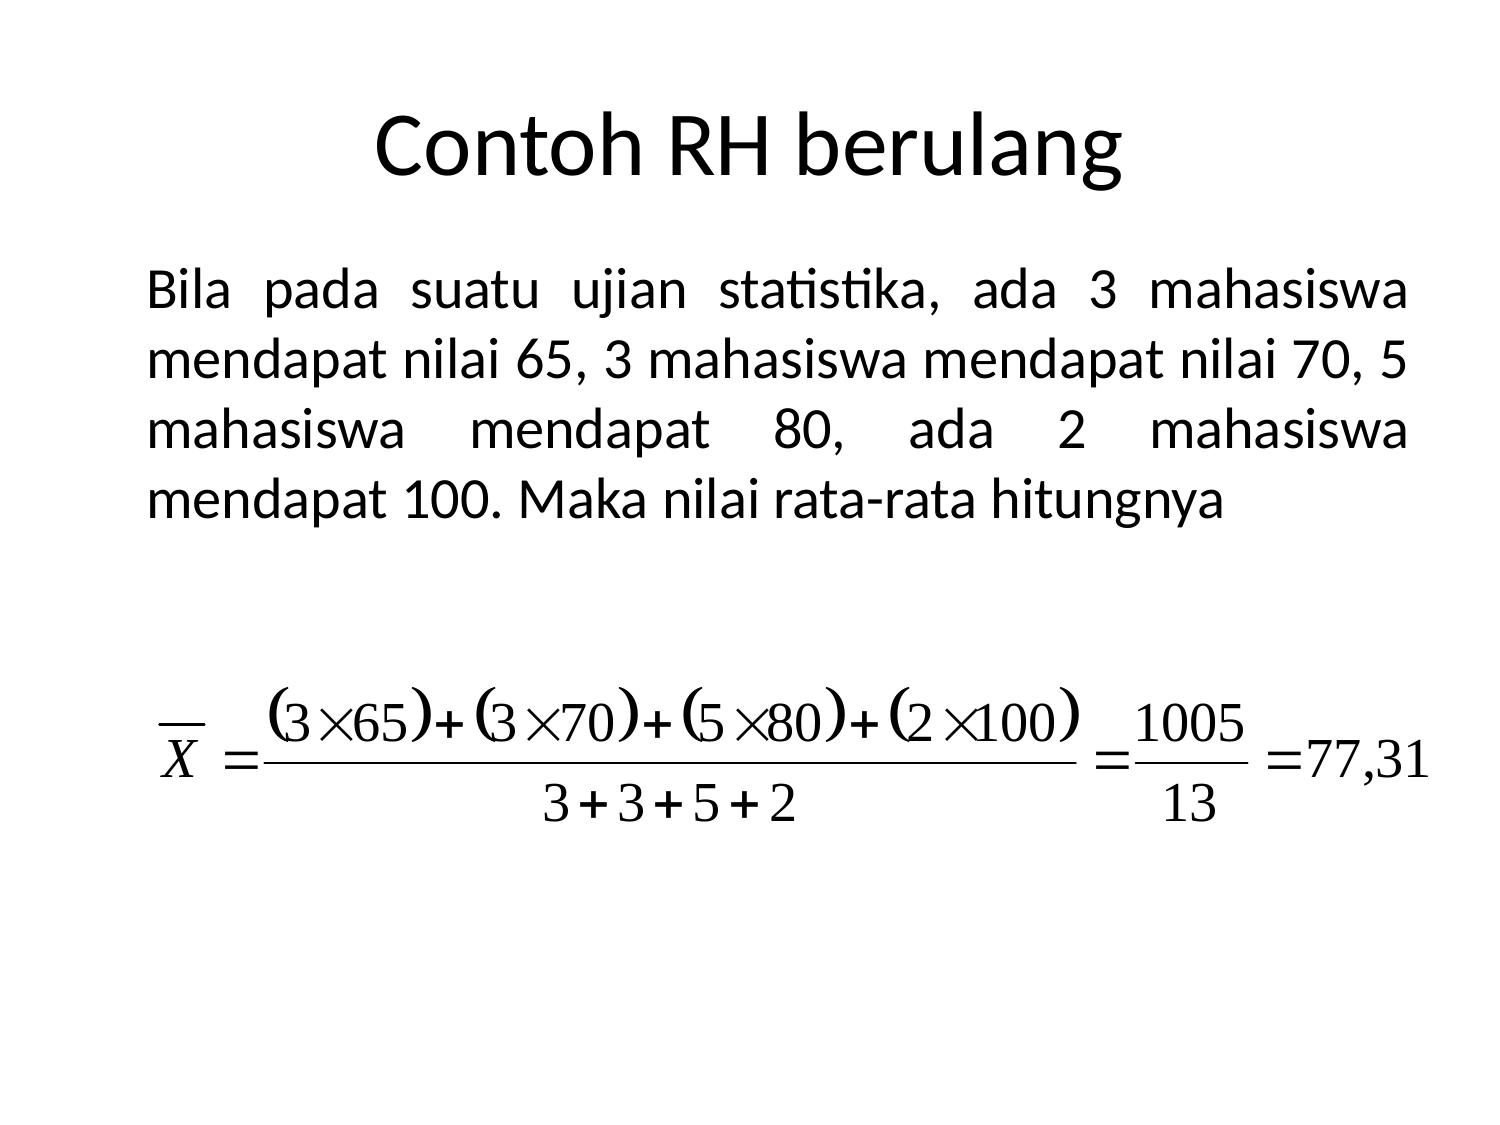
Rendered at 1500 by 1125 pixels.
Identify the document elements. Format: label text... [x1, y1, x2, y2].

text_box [149, 687, 1435, 834]
title Contoh RH berulang [75, 45, 1425, 233]
list Bila pada suatu ujian statistika, ada 3 mahasiswa mendapat nilai 65, 3 mahasiswa mendapat nilai 70, 5 mahasiswa mendapat 80, ada 2 mahasiswa mendapat 100. Maka nilai rata-rata hitungnya [75, 243, 1425, 613]
